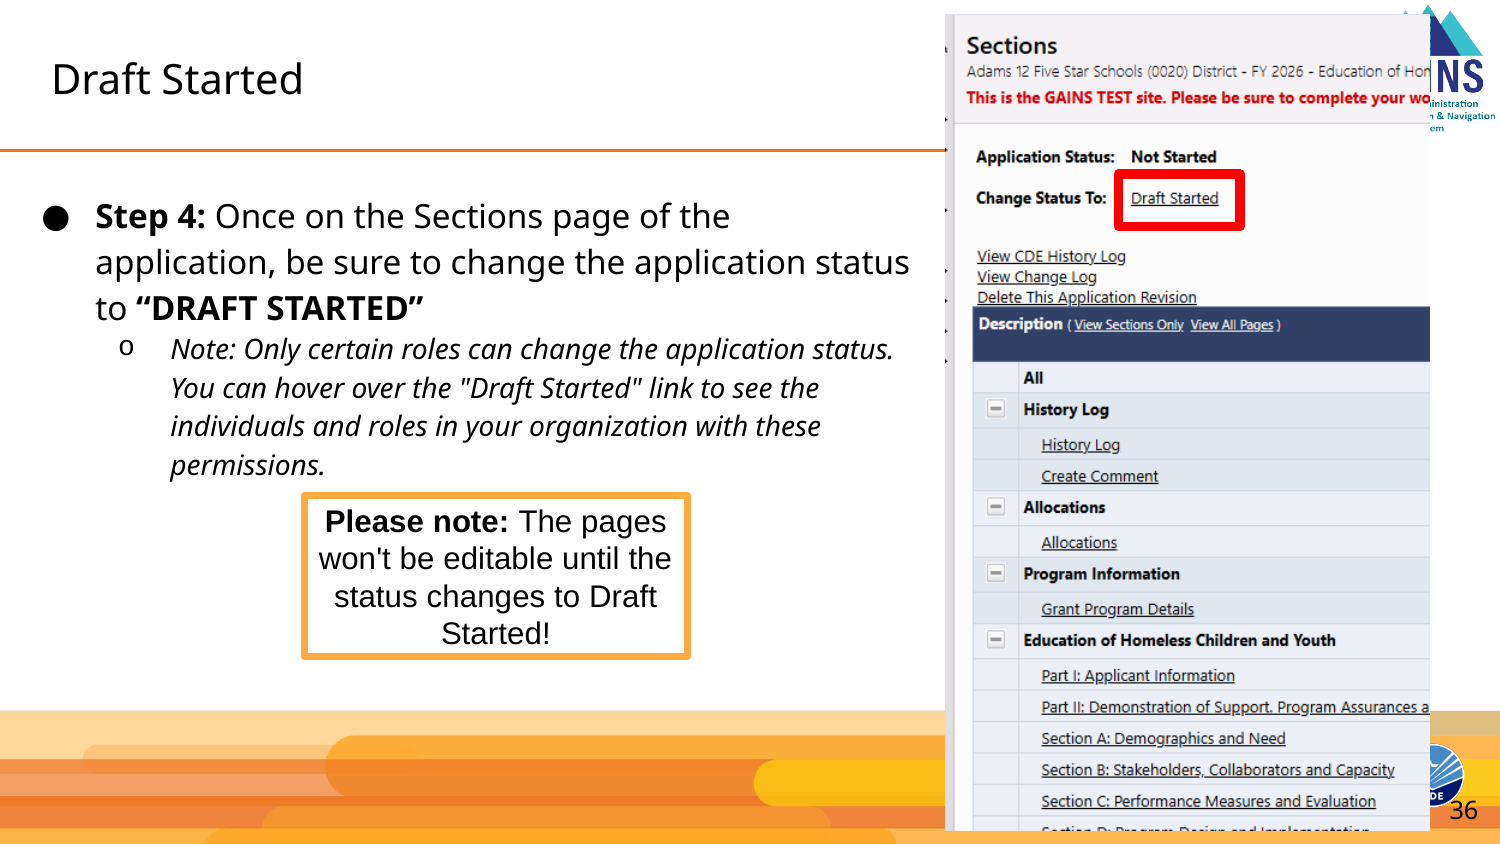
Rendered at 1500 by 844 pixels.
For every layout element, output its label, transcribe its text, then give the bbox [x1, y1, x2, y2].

title Draft Started [51, 17, 940, 139]
slide_number 36 [1403, 779, 1494, 844]
text_box Please note: The pages won't be editable until the status changes to Draft Started! [304, 495, 688, 657]
picture [0, 0, 1500, 844]
list Step 4: Once on the Sections page of the application, be sure to change the application status to “DRAFT STARTED” Note: Only certain roles can change the application status. You can hover over the "Draft Started" link to see the individuals and roles in your organization with these permissions. [20, 189, 917, 687]
